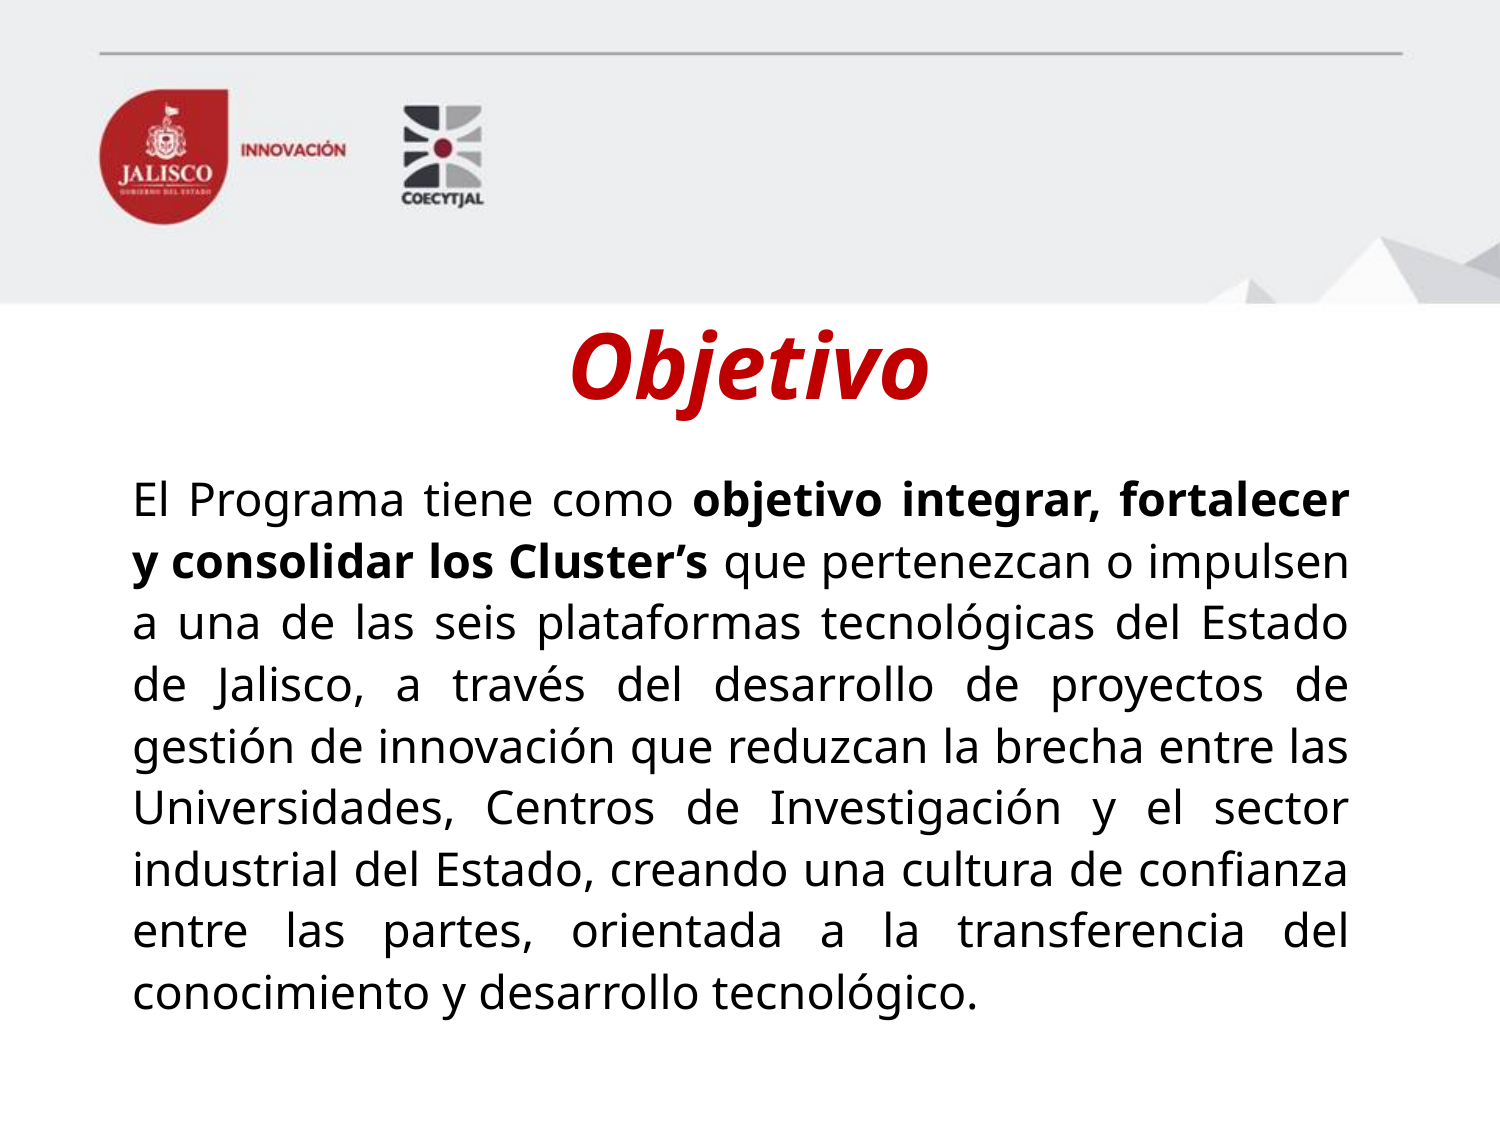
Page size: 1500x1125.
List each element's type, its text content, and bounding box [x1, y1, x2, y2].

title Objetivo [75, 269, 1425, 457]
list El Programa tiene como objetivo integrar, fortalecer y consolidar los Cluster’s que pertenezcan o impulsen a una de las seis plataformas tecnológicas del Estado de Jalisco, a través del desarrollo de proyectos de gestión de innovación que reduzcan la brecha entre las Universidades, Centros de Investigación y el sector industrial del Estado, creando una cultura de confianza entre las partes, orientada a la transferencia del conocimiento y desarrollo tecnológico. [117, 457, 1367, 1087]
picture [0, 0, 1500, 1125]
